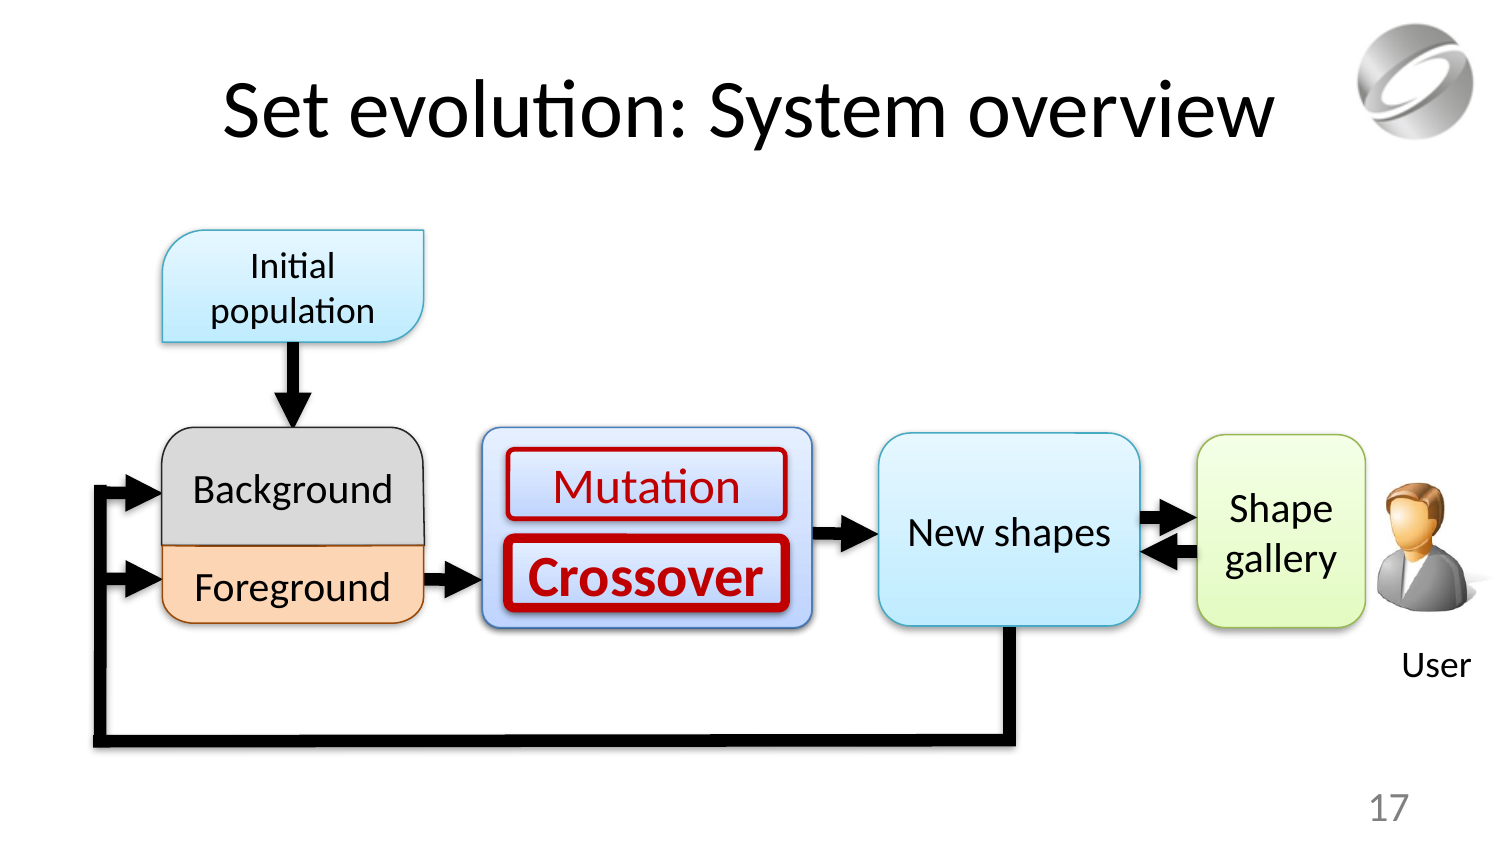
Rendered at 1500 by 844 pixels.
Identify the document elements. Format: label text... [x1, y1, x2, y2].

text_box New shapes [877, 432, 1134, 627]
text_box Foreground [161, 544, 425, 624]
text_box Background [160, 426, 426, 546]
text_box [482, 427, 813, 628]
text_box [1139, 434, 1495, 694]
text_box Initial population [161, 229, 425, 343]
slide_number 17 [1074, 782, 1425, 827]
title Set evolution: System overview [75, 33, 1425, 175]
picture [1352, 20, 1478, 144]
